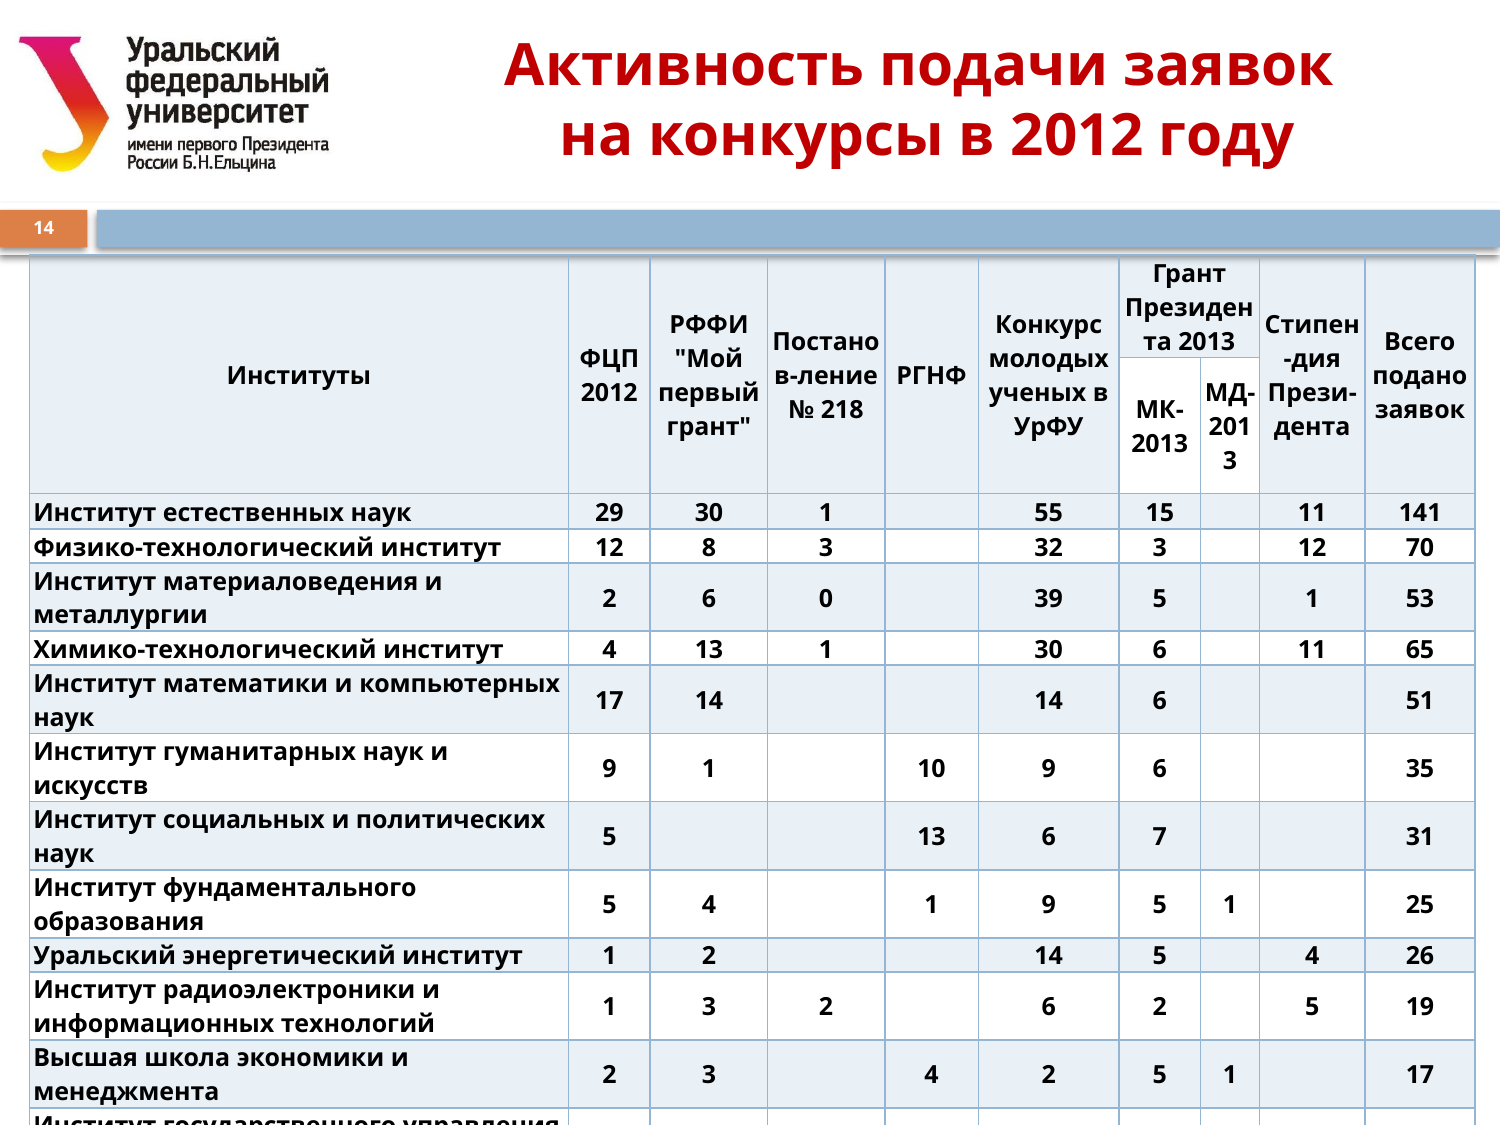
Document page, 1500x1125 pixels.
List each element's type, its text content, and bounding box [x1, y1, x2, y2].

table_cell [569, 1109, 649, 1125]
table_cell [1260, 871, 1364, 937]
table_cell 9 [979, 871, 1118, 937]
table_cell 26 [1366, 939, 1474, 971]
table_cell [1260, 666, 1364, 733]
table_header ФЦП 2012 [569, 256, 649, 493]
table_cell 1 [651, 734, 767, 801]
table_cell Институт государственного управления и предпринимательства [30, 1109, 568, 1125]
table_cell 12 [569, 530, 649, 562]
table_cell [886, 564, 978, 630]
table_cell 15 [1120, 494, 1200, 528]
table_cell 35 [1366, 734, 1474, 801]
table_cell 2 [1366, 1109, 1474, 1125]
table_cell Институт естественных наук [30, 494, 568, 528]
slide_number 14 [0, 208, 88, 249]
table_cell Институт социальных и политических наук [30, 802, 568, 869]
table_cell [886, 494, 978, 528]
table_cell 2 [651, 939, 767, 971]
table_cell 14 [979, 939, 1118, 971]
table_cell Высшая школа экономики и менеджмента [30, 1041, 568, 1107]
table_header Всего подано заявок [1366, 256, 1474, 493]
table_cell [1201, 666, 1259, 733]
table_cell [1201, 1109, 1259, 1125]
table_cell [768, 871, 884, 937]
table_cell 2 [886, 1109, 978, 1125]
table_cell [768, 1041, 884, 1107]
table_cell [1260, 802, 1364, 869]
table_cell Институт гуманитарных наук и искусств [30, 734, 568, 801]
table_cell 4 [569, 632, 649, 664]
table_cell 5 [569, 871, 649, 937]
table_cell 30 [979, 632, 1118, 664]
table_cell 14 [651, 666, 767, 733]
table_cell 2 [569, 564, 649, 630]
table_cell [768, 1109, 884, 1125]
table_cell 17 [569, 666, 649, 733]
table_cell 39 [979, 564, 1118, 630]
table_cell МК-2013 [1120, 358, 1200, 493]
table_cell [886, 666, 978, 733]
picture [0, 19, 367, 192]
table_cell [1120, 1109, 1200, 1125]
table_cell 6 [1120, 734, 1200, 801]
table_cell 12 [1260, 530, 1364, 562]
table_cell 53 [1366, 564, 1474, 630]
table_cell [1201, 734, 1259, 801]
table_header Конкурс молодых ученых в УрФУ [979, 256, 1118, 493]
table_cell 5 [1120, 1041, 1200, 1107]
table_cell 32 [979, 530, 1118, 562]
table_cell [768, 734, 884, 801]
table_cell [1260, 734, 1364, 801]
table_cell 30 [651, 494, 767, 528]
table_cell 6 [651, 564, 767, 630]
table_cell 1 [1260, 564, 1364, 630]
table_cell Физико-технологический институт [30, 530, 568, 562]
table_cell 31 [1366, 802, 1474, 869]
table_cell 5 [1120, 939, 1200, 971]
table_cell 9 [979, 734, 1118, 801]
table_cell 5 [1260, 973, 1364, 1039]
table_header РГНФ [886, 256, 978, 493]
table_cell 25 [1366, 871, 1474, 937]
table_cell 3 [651, 973, 767, 1039]
table_cell 10 [886, 734, 978, 801]
table_cell Институт материаловедения и металлургии [30, 564, 568, 630]
table_cell 1 [1201, 1041, 1259, 1107]
table_cell 51 [1366, 666, 1474, 733]
table_cell [1201, 802, 1259, 869]
table_cell [886, 973, 978, 1039]
table_cell 6 [1120, 632, 1200, 664]
table_cell Институт фундаментального образования [30, 871, 568, 937]
table_header Грант Президента 2013 [1120, 256, 1259, 357]
table_cell [1201, 494, 1259, 528]
table_cell 2 [979, 1041, 1118, 1107]
table_cell МД-2013 [1201, 358, 1259, 493]
table_cell 13 [651, 632, 767, 664]
table_cell 5 [1120, 564, 1200, 630]
table_cell 1 [886, 871, 978, 937]
table_cell 19 [1366, 973, 1474, 1039]
table_header Институты [30, 256, 568, 493]
table_cell [1260, 1109, 1364, 1125]
table_cell Институт математики и компьютерных наук [30, 666, 568, 733]
table_cell [651, 802, 767, 869]
table_cell 4 [651, 871, 767, 937]
table_cell 4 [1260, 939, 1364, 971]
table_cell 8 [651, 530, 767, 562]
table_cell 55 [979, 494, 1118, 528]
table_cell [651, 1109, 767, 1125]
table_cell 14 [979, 666, 1118, 733]
table_cell 9 [569, 734, 649, 801]
table_cell Химико-технологический институт [30, 632, 568, 664]
table_cell 29 [569, 494, 649, 528]
table_cell 65 [1366, 632, 1474, 664]
table_cell 3 [1120, 530, 1200, 562]
table_cell 2 [569, 1041, 649, 1107]
table_cell 3 [768, 530, 884, 562]
table_cell 2 [768, 973, 884, 1039]
table_cell 13 [886, 802, 978, 869]
table_cell [768, 666, 884, 733]
table_cell 6 [979, 802, 1118, 869]
table_cell [886, 939, 978, 971]
table_cell 1 [1201, 871, 1259, 937]
table_cell [886, 530, 978, 562]
table_cell 6 [979, 973, 1118, 1039]
table_cell 17 [1366, 1041, 1474, 1107]
table_cell 1 [768, 494, 884, 528]
table_header РФФИ "Мой первый грант" [651, 256, 767, 493]
table_cell 4 [886, 1041, 978, 1107]
table_cell 1 [768, 632, 884, 664]
table_cell 11 [1260, 494, 1364, 528]
table_cell [1260, 1041, 1364, 1107]
table_cell [1201, 530, 1259, 562]
table_cell [768, 939, 884, 971]
table_cell [886, 632, 978, 664]
table_cell 5 [1120, 871, 1200, 937]
table_header Стипен-дия Прези-дента [1260, 256, 1364, 493]
table_cell 70 [1366, 530, 1474, 562]
table_cell 2 [1120, 973, 1200, 1039]
table_cell 3 [651, 1041, 767, 1107]
table_cell 1 [569, 973, 649, 1039]
table_cell 5 [569, 802, 649, 869]
table_cell [768, 802, 884, 869]
table_cell 11 [1260, 632, 1364, 664]
table_cell 6 [1120, 666, 1200, 733]
table_cell Уральский энергетический институт [30, 939, 568, 971]
table_cell 0 [768, 564, 884, 630]
table_cell [1201, 939, 1259, 971]
table_cell 7 [1120, 802, 1200, 869]
table_cell [1201, 564, 1259, 630]
title Активность подачи заявок на конкурсы в 2012 году [371, 9, 1483, 185]
table_cell [1201, 632, 1259, 664]
table_cell Институт радиоэлектроники и информационных технологий [30, 973, 568, 1039]
table_cell [1201, 973, 1259, 1039]
table_cell 1 [569, 939, 649, 971]
table_cell 141 [1366, 494, 1474, 528]
table_cell [979, 1109, 1118, 1125]
table_header Постанов-ление № 218 [768, 256, 884, 493]
